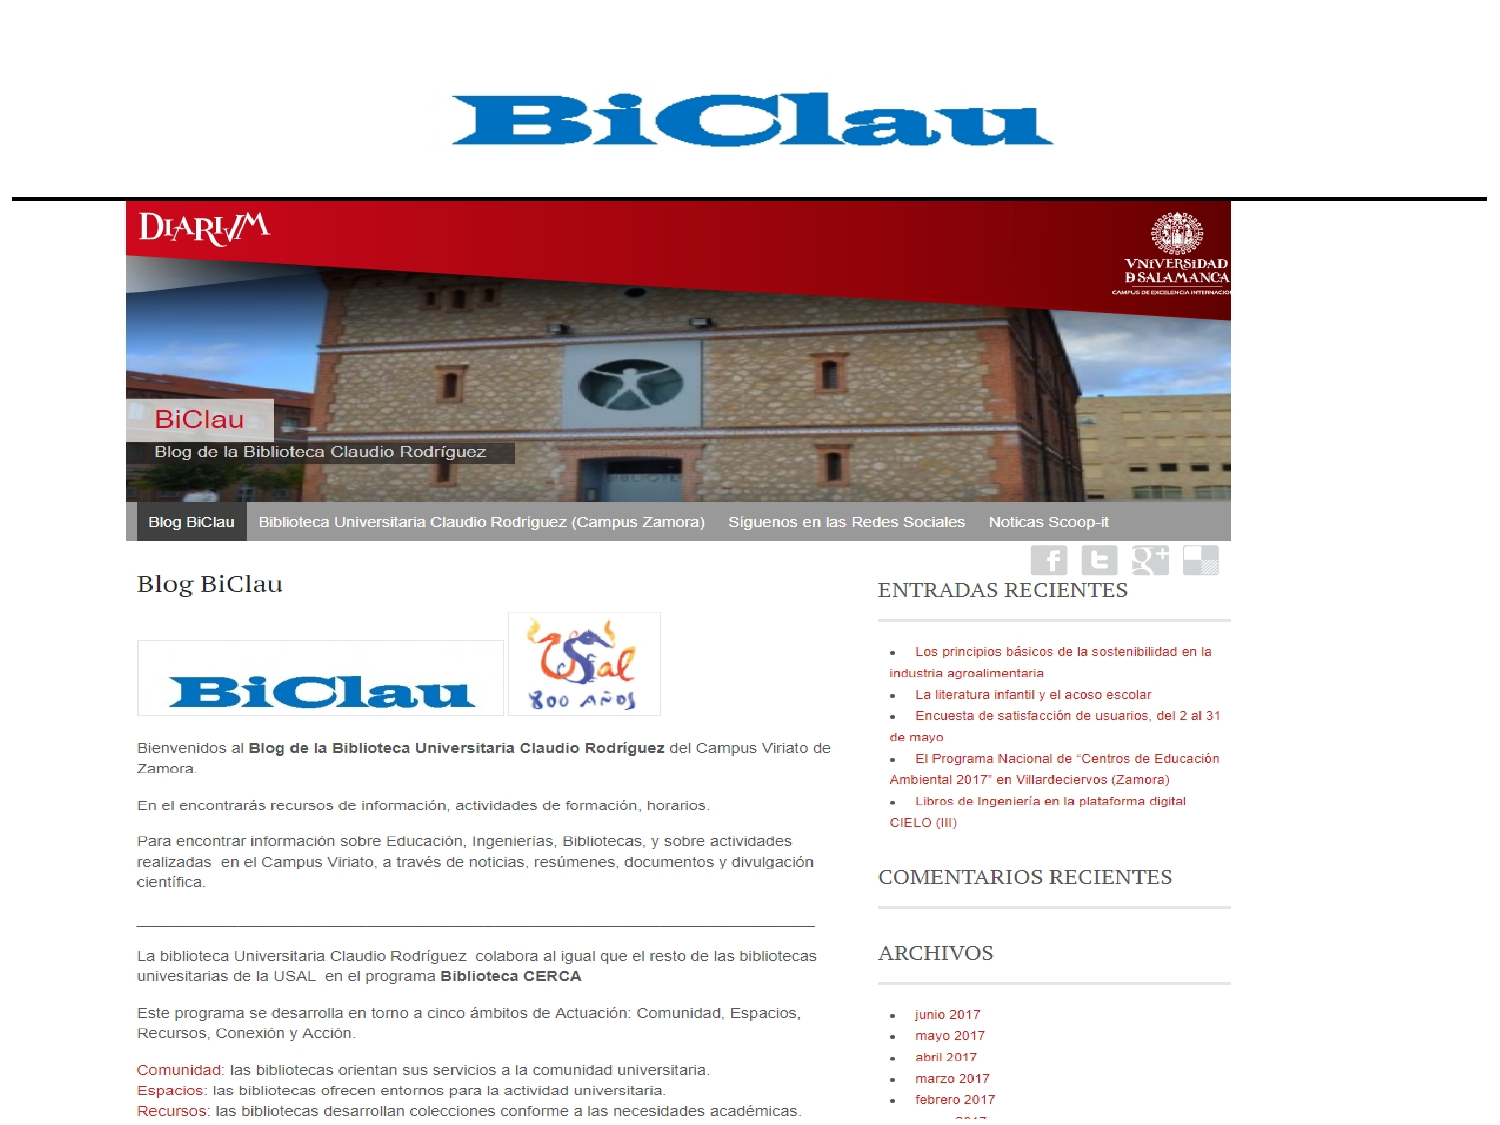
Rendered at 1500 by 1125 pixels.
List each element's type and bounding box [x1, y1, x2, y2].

picture [12, 197, 1488, 1125]
picture [404, 42, 1096, 151]
